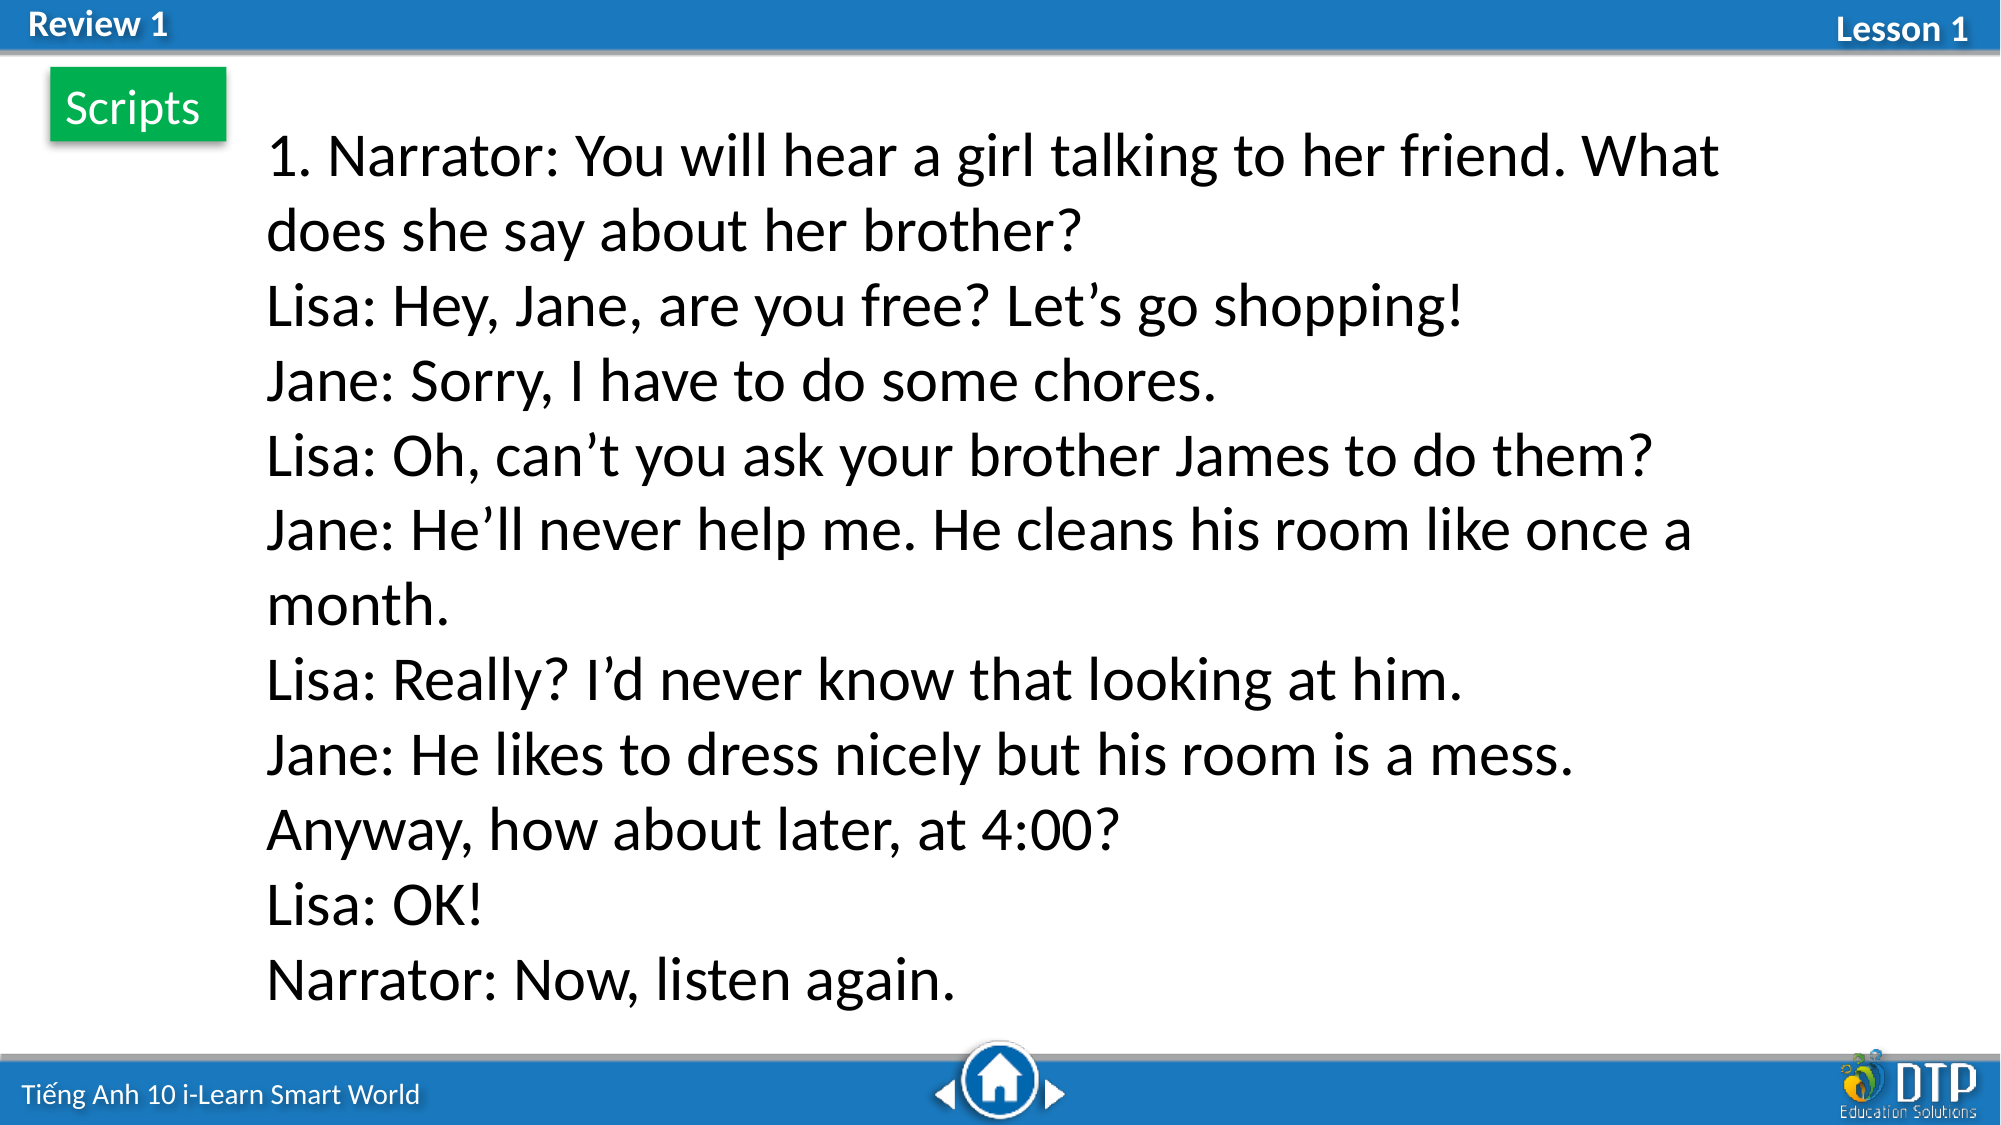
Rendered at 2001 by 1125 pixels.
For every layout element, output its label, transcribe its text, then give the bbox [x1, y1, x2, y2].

text_box 1. Narrator: You will hear a girl talking to her friend. What does she say about her brother? Lisa: Hey, Jane, are you free? Let’s go shopping! Jane: Sorry, I have to do some chores. Lisa: Oh, can’t you ask your brother James to do them? Jane: He’ll never help me. He cleans his room like once a month. Lisa: Really? I’d never know that looking at him. Jane: He likes to dress nicely but his room is a mess. Anyway, how about later, at 4:00? Lisa: OK! Narrator: Now, listen again. [251, 106, 1803, 1021]
picture [0, 0, 2001, 1125]
text_box Scripts [50, 66, 227, 142]
